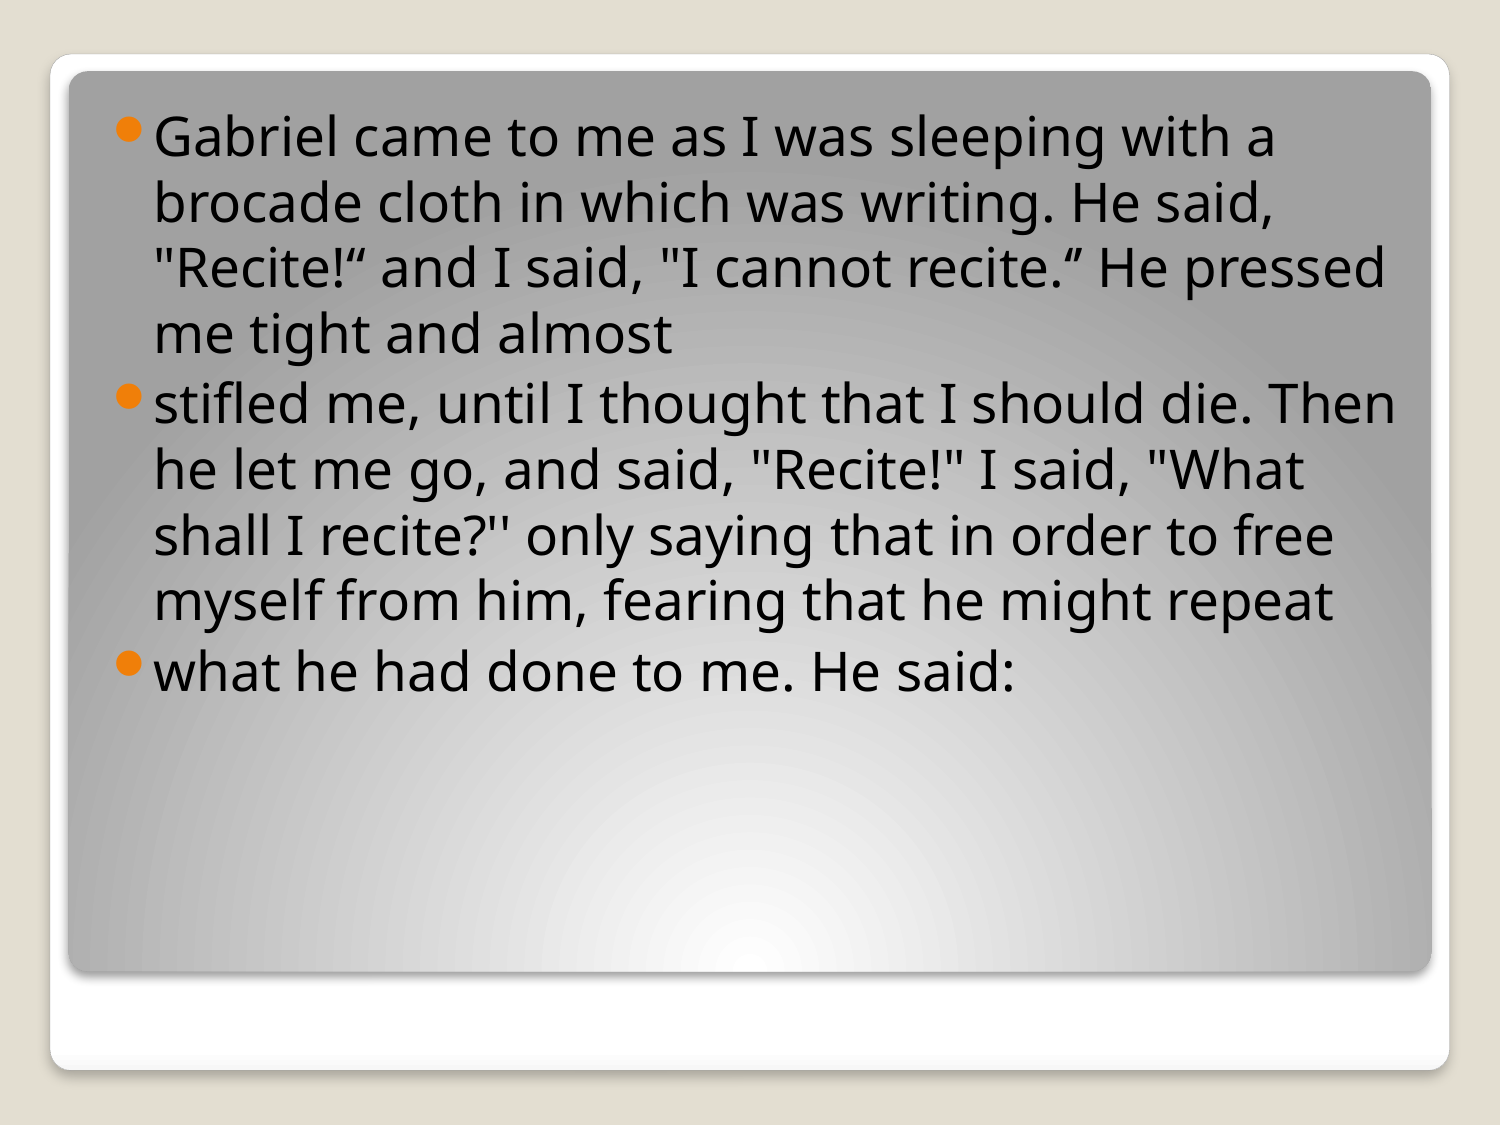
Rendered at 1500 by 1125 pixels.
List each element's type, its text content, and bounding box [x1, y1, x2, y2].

list Gabriel came to me as I was sleeping with a brocade cloth in which was writing. He said, "Recite!“ and I said, "I cannot recite.‘’ He pressed me tight and almost stifled me, until I thought that I should die. Then he let me go, and said, "Recite!" I said, "What shall I recite?'' only saying that in order to free myself from him, fearing that he might repeat what he had done to me. He said: [82, 86, 1425, 774]
